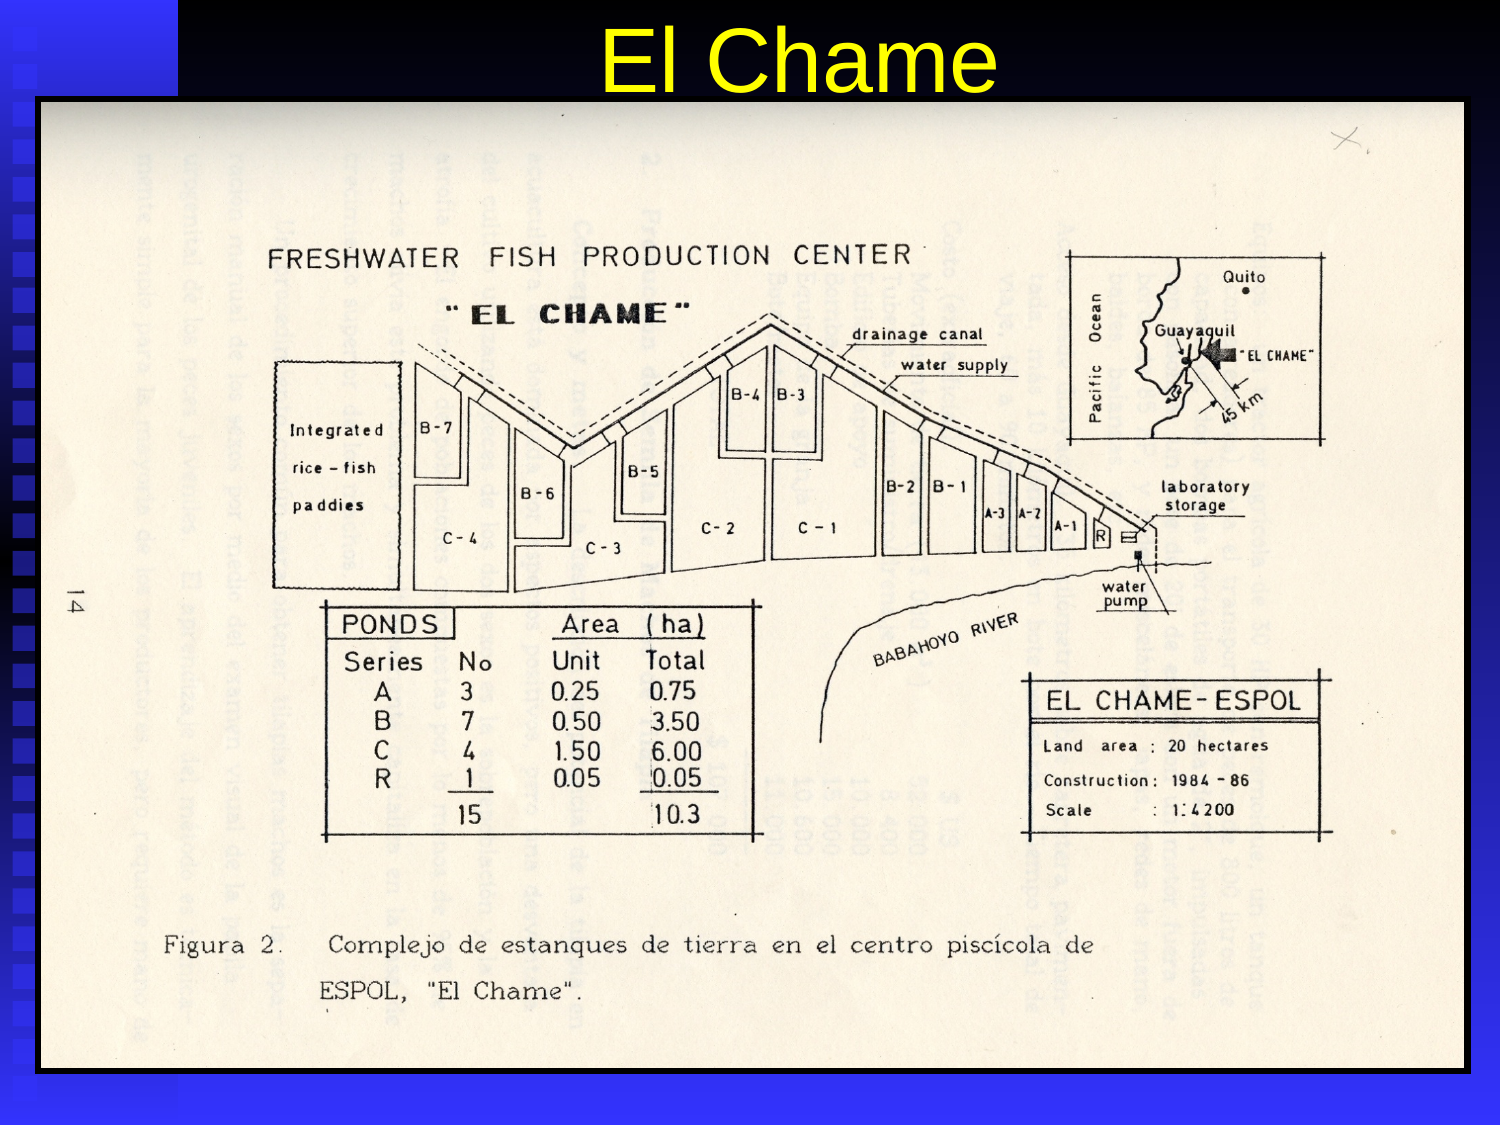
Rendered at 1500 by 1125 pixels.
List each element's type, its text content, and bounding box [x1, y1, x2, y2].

title El Chame [162, 0, 1438, 96]
picture [40, 101, 1465, 1068]
